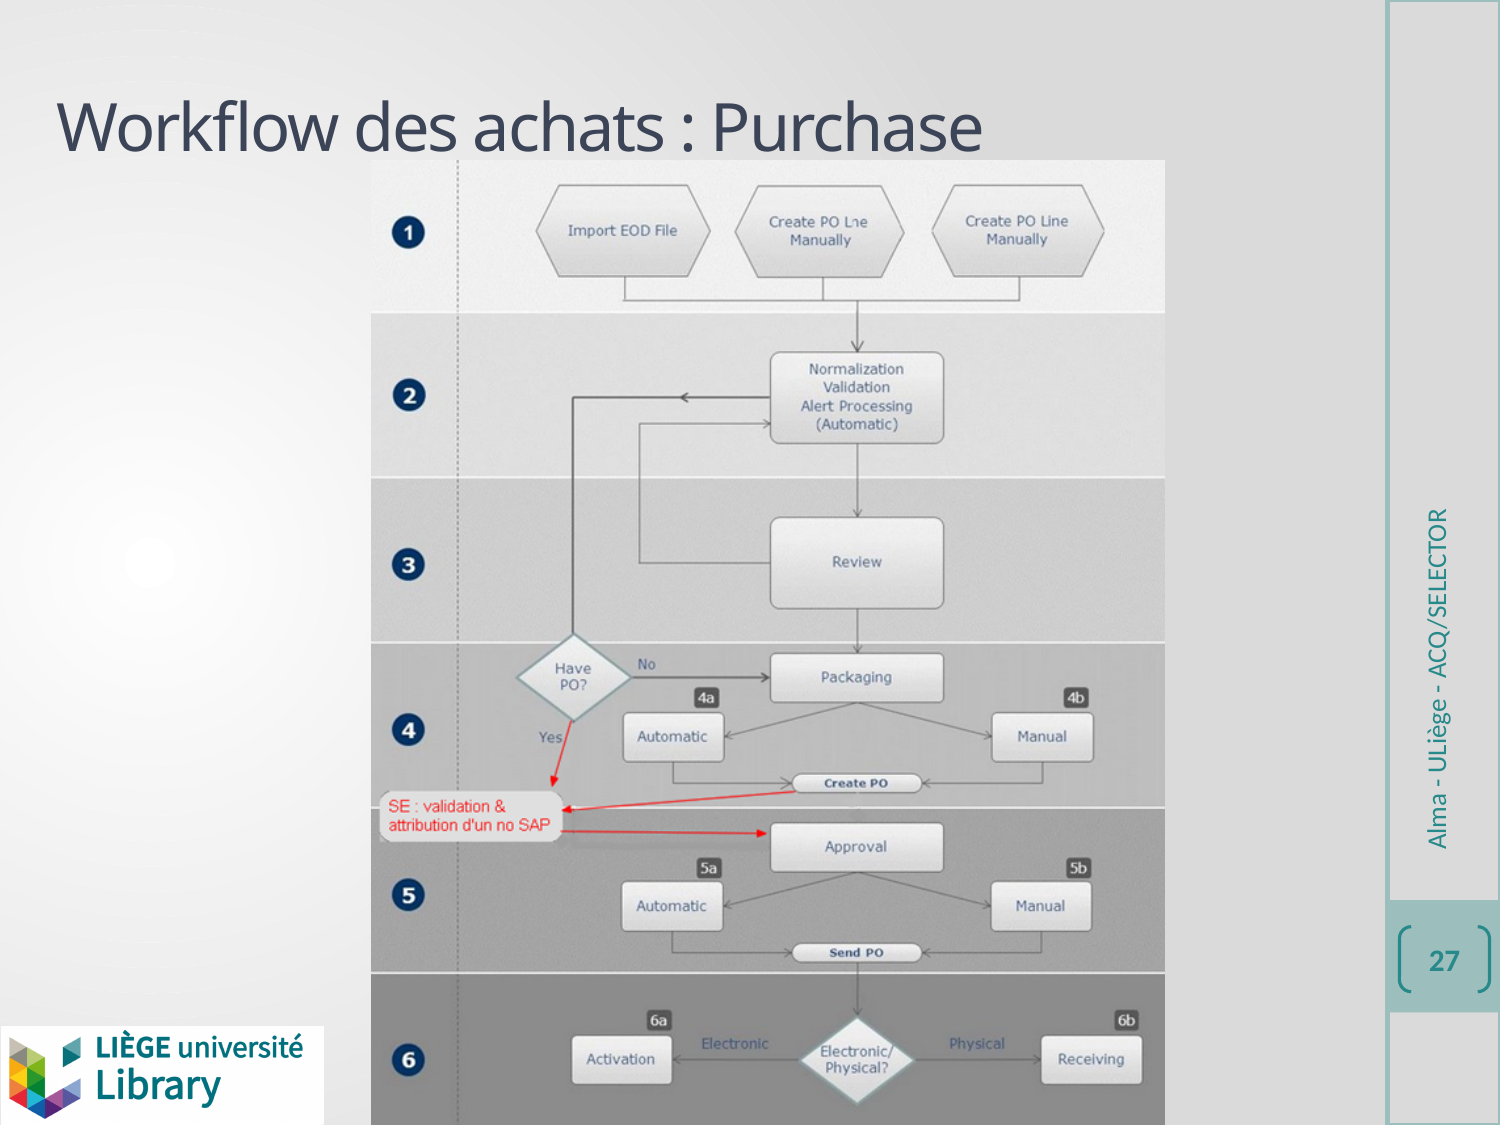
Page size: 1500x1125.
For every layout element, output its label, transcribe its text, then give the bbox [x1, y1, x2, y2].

picture [371, 160, 1165, 1125]
slide_number 27 [1397, 925, 1492, 994]
picture [1, 1026, 324, 1125]
title Workflow des achats : Purchase [41, 30, 1353, 219]
footer Alma - ULiège - ACQ/SELECTOR [1411, 31, 1472, 865]
